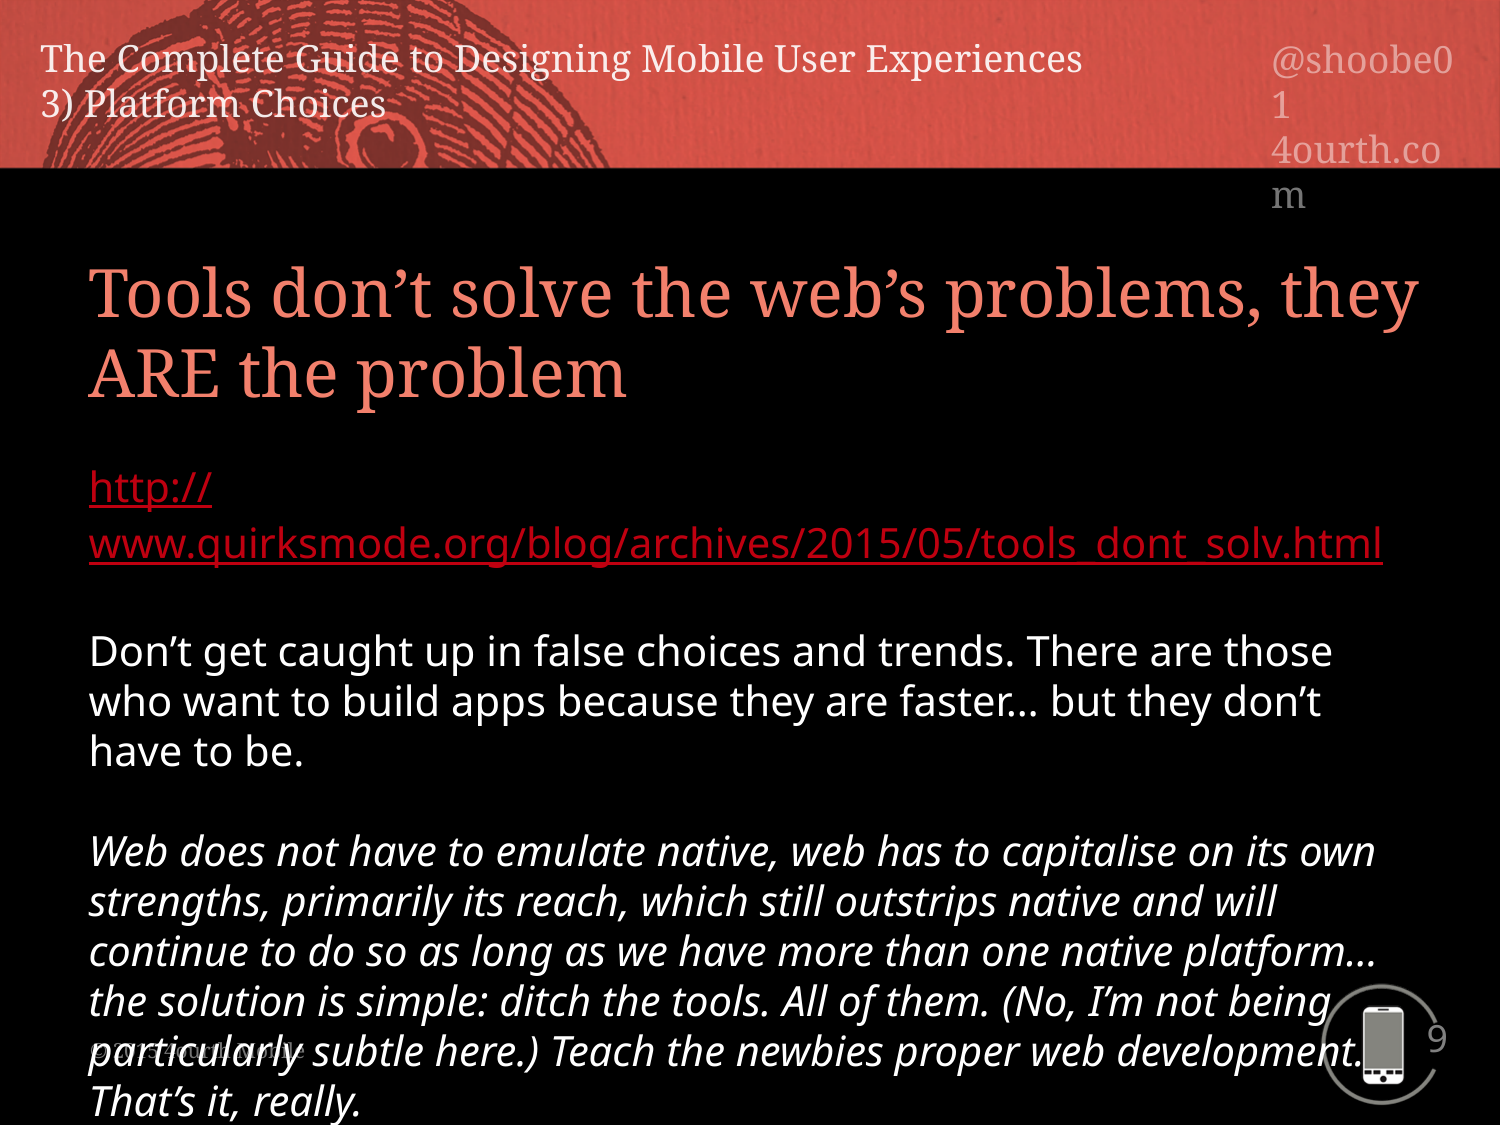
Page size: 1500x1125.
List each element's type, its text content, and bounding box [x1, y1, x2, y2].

picture [0, 0, 1500, 1125]
text_box Tools don’t solve the web’s problems, they ARE the problem http://www.quirksmode.org/blog/archives/2015/05/tools_dont_solv.html Don’t get caught up in false choices and trends. There are those who want to build apps because they are faster… but they don’t have to be. Web does not have to emulate native, web has to capitalise on its own strengths, primarily its reach, which still outstrips native and will continue to do so as long as we have more than one native platform… the solution is simple: ditch the tools. All of them. (No, I’m not being particularly subtle here.) Teach the newbies proper web development. That’s it, really. [73, 243, 1440, 1125]
